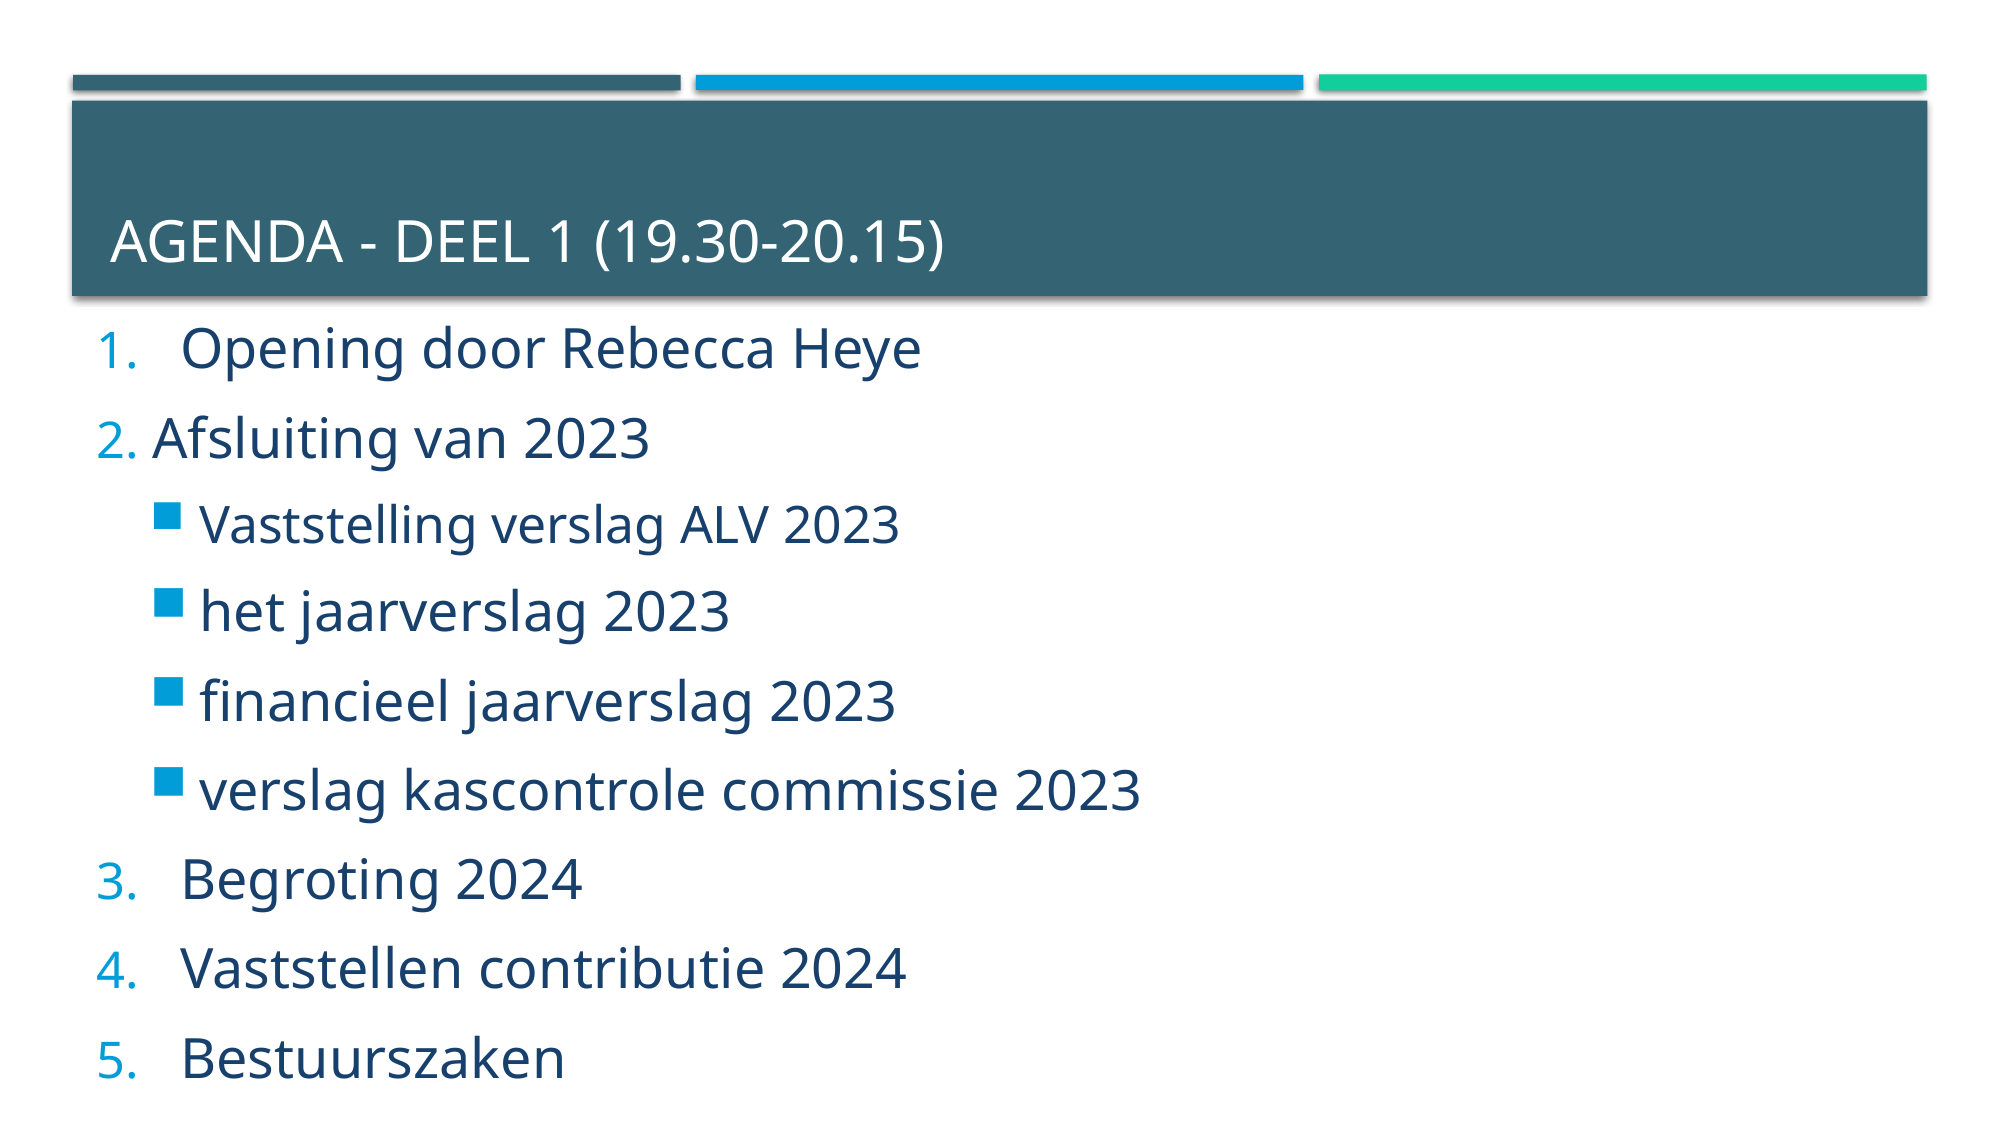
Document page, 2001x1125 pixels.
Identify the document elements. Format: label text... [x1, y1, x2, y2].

title Agenda - Deel 1 (19.30-20.15) [95, 115, 1905, 282]
list Opening door Rebecca Heye Afsluiting van 2023 Vaststelling verslag ALV 2023 het jaarverslag 2023 financieel jaarverslag 2023 verslag kascontrole commissie 2023 Begroting 2024 Vaststellen contributie 2024 Bestuurszaken [81, 304, 1891, 1099]
